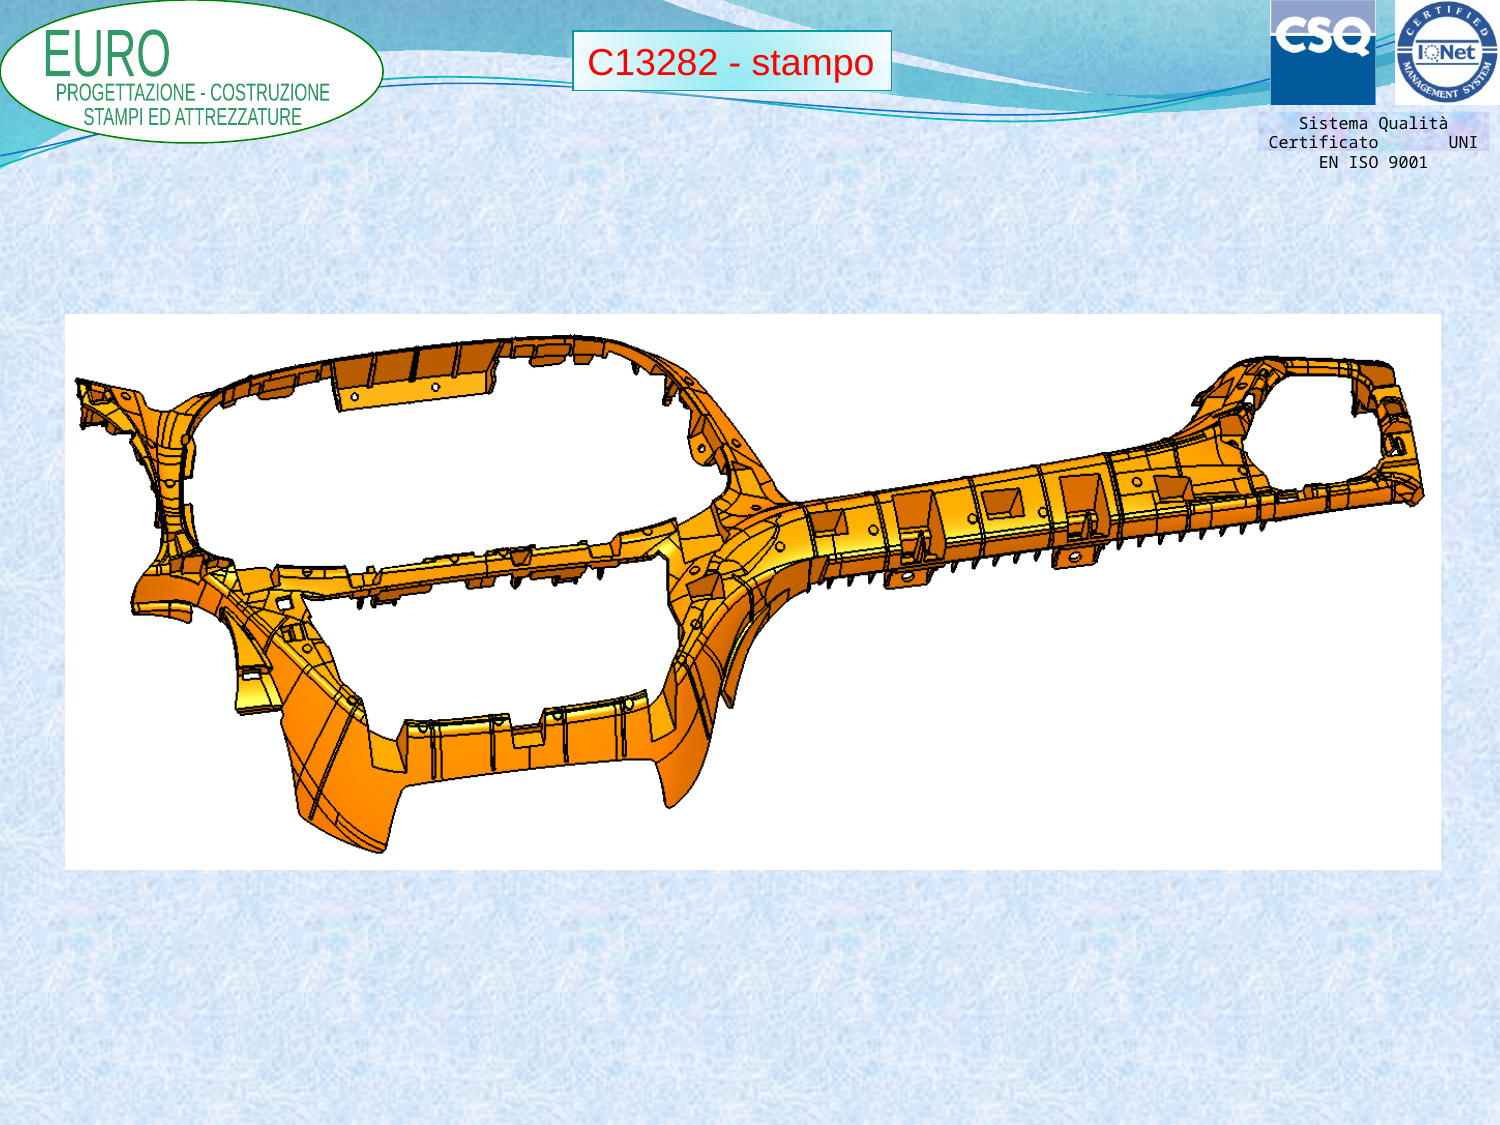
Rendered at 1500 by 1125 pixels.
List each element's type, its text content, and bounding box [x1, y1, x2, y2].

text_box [1257, 0, 1500, 151]
picture [839, 101, 1179, 120]
picture [386, 78, 567, 85]
text_box C13282 - stampo [572, 30, 892, 91]
picture [384, 0, 1257, 114]
picture [0, 85, 1500, 1125]
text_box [0, 0, 384, 144]
